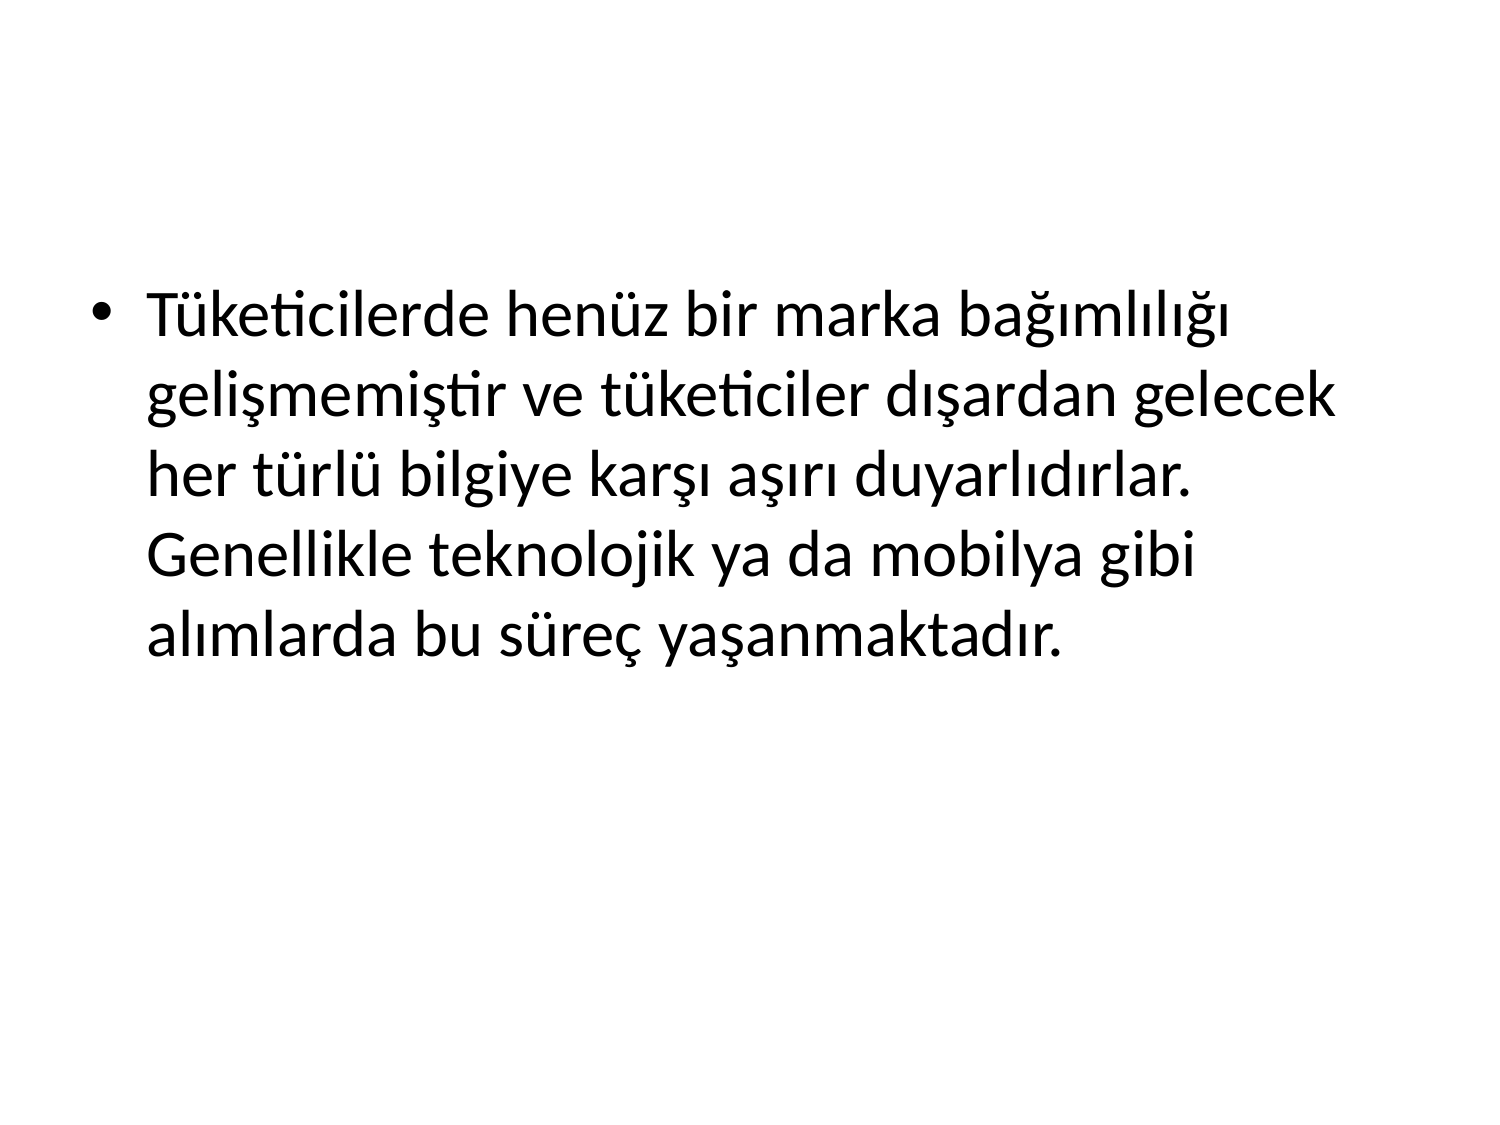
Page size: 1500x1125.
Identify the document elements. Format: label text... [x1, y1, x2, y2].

list Tüketicilerde henüz bir marka bağımlılığı gelişmemiştir ve tüketiciler dışardan gelecek her türlü bilgiye karşı aşırı duyarlıdırlar. Genellikle teknolojik ya da mobilya gibi alımlarda bu süreç yaşanmaktadır. [75, 262, 1425, 1005]
